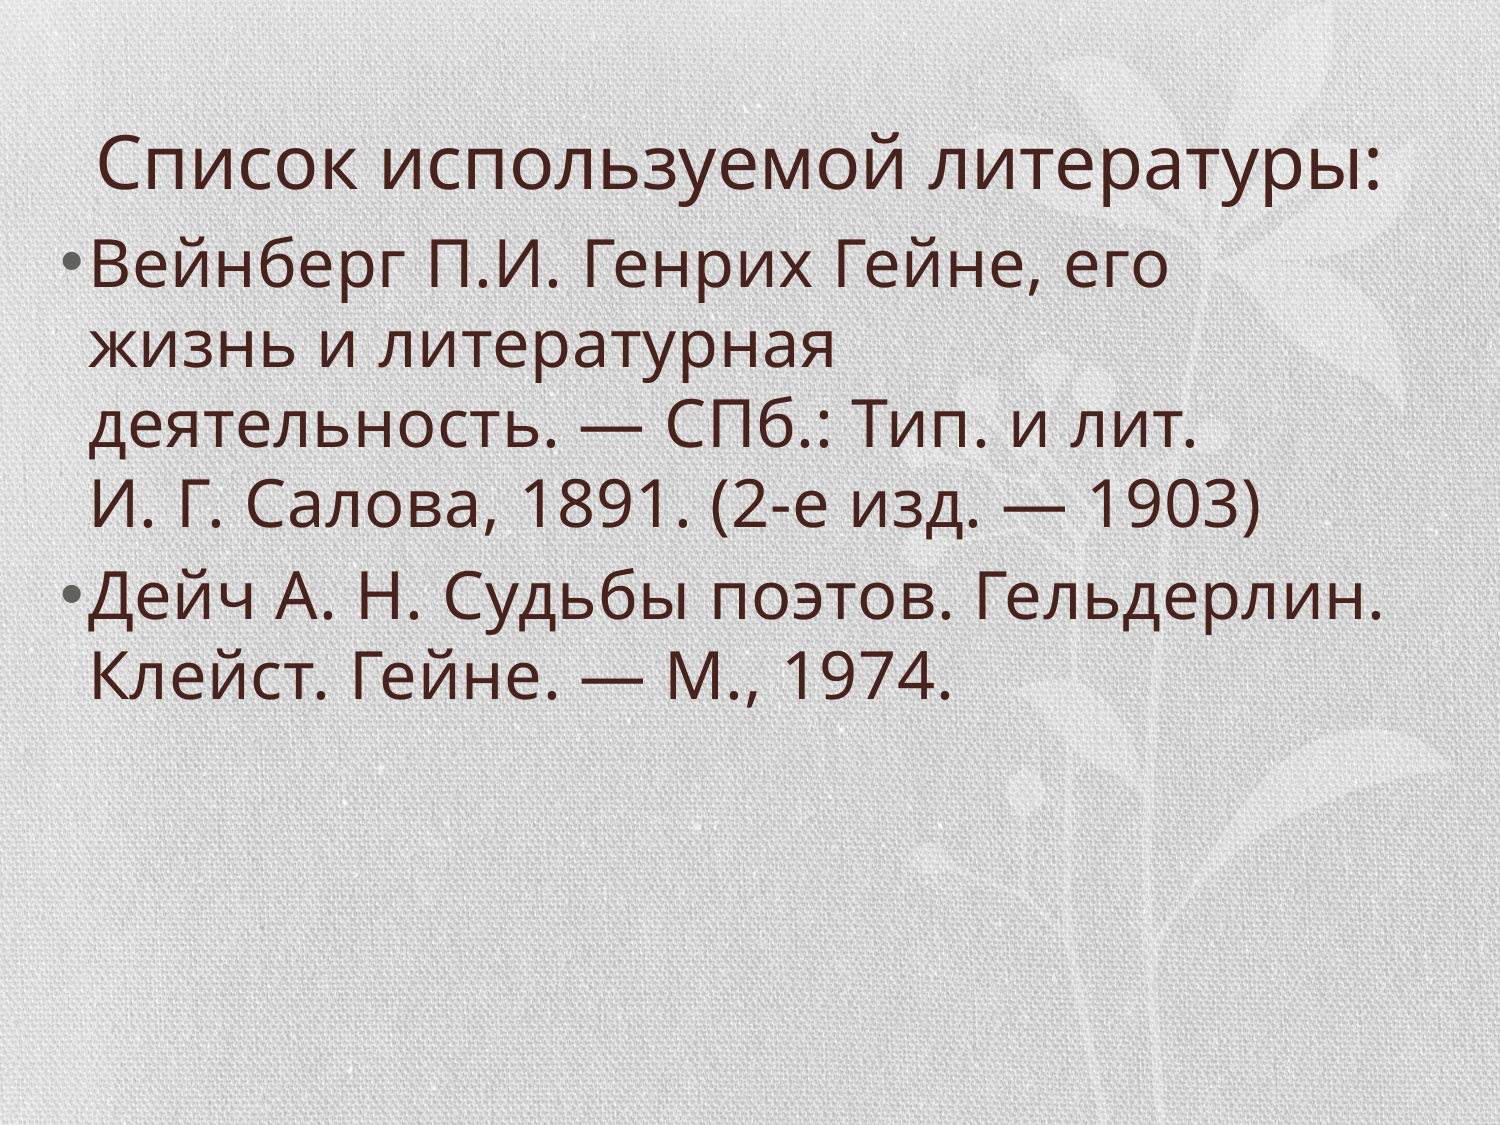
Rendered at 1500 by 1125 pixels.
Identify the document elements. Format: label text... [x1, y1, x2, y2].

title Список используемой литературы: [45, 37, 1455, 213]
list Вейнберг П.И. Генрих Гейне, его жизнь и литературная деятельность. — СПб.: Тип. и лит. И. Г. Салова, 1891. (2-е изд. — 1903) Дейч А. Н. Судьбы поэтов. Гельдерлин. Клейст. Гейне. — М., 1974. [45, 213, 1455, 1023]
